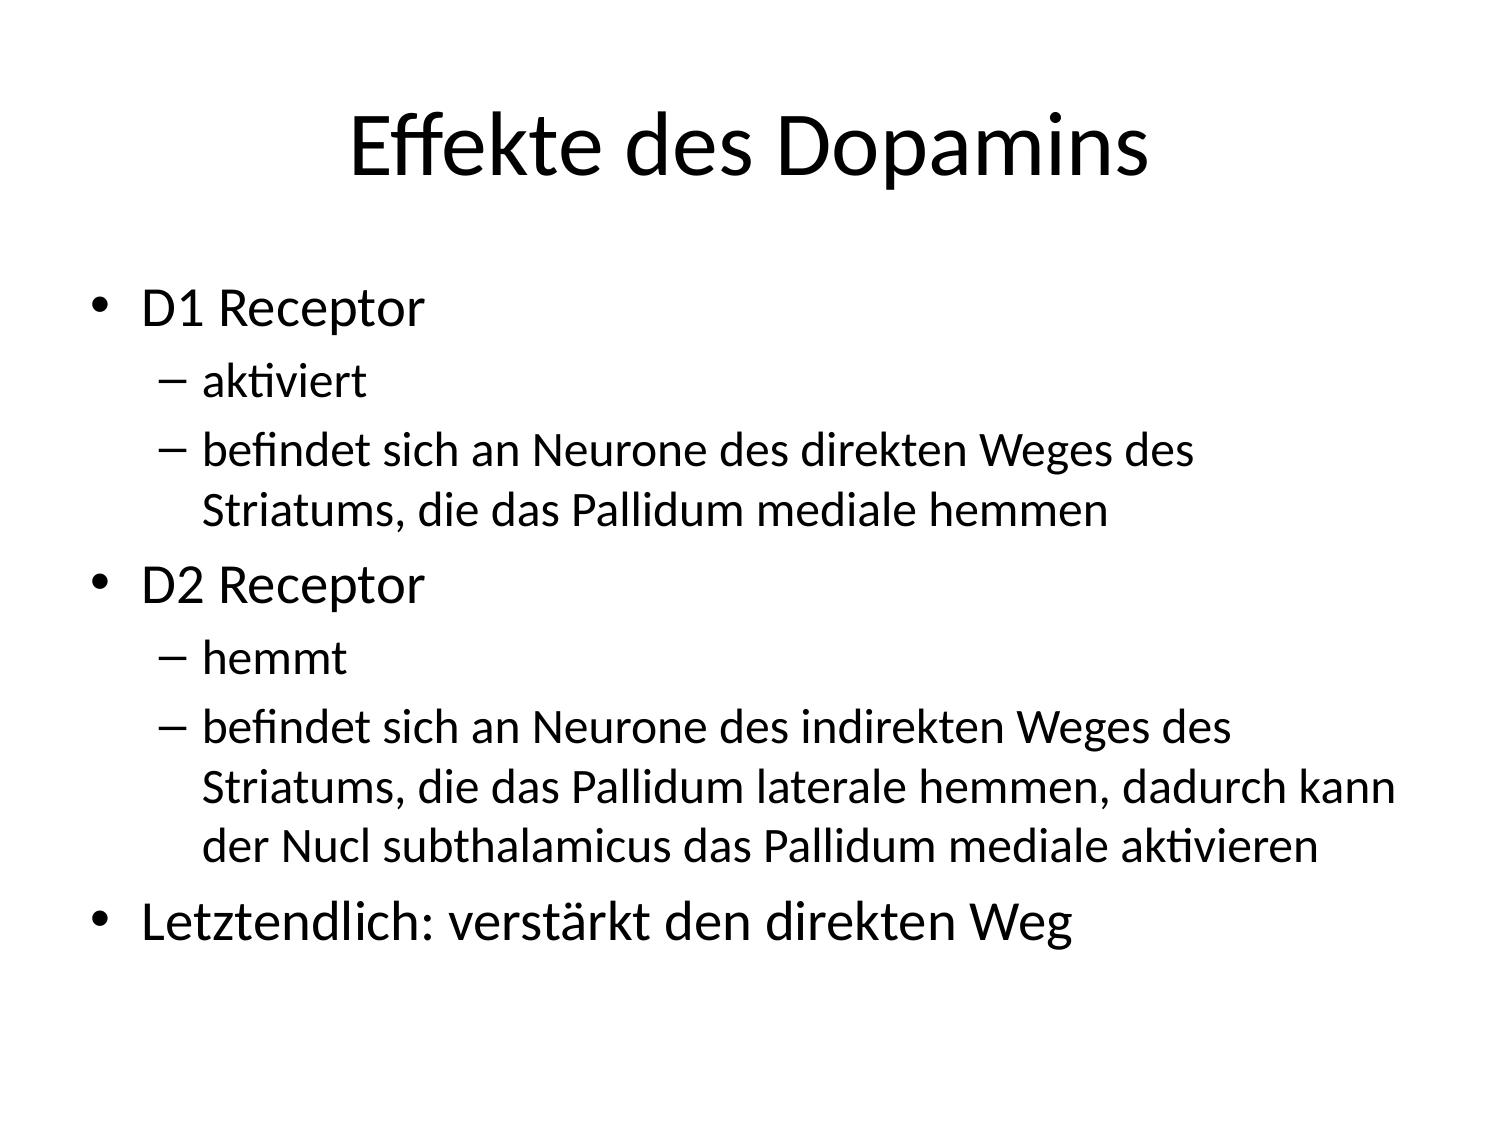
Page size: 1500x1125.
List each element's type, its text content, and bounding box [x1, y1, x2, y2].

list D1 Receptor aktiviert befindet sich an Neurone des direkten Weges des Striatums, die das Pallidum mediale hemmen D2 Receptor hemmt befindet sich an Neurone des indirekten Weges des Striatums, die das Pallidum laterale hemmen, dadurch kann der Nucl subthalamicus das Pallidum mediale aktivieren Letztendlich: verstärkt den direkten Weg [75, 262, 1425, 1005]
title Effekte des Dopamins [75, 45, 1425, 233]
